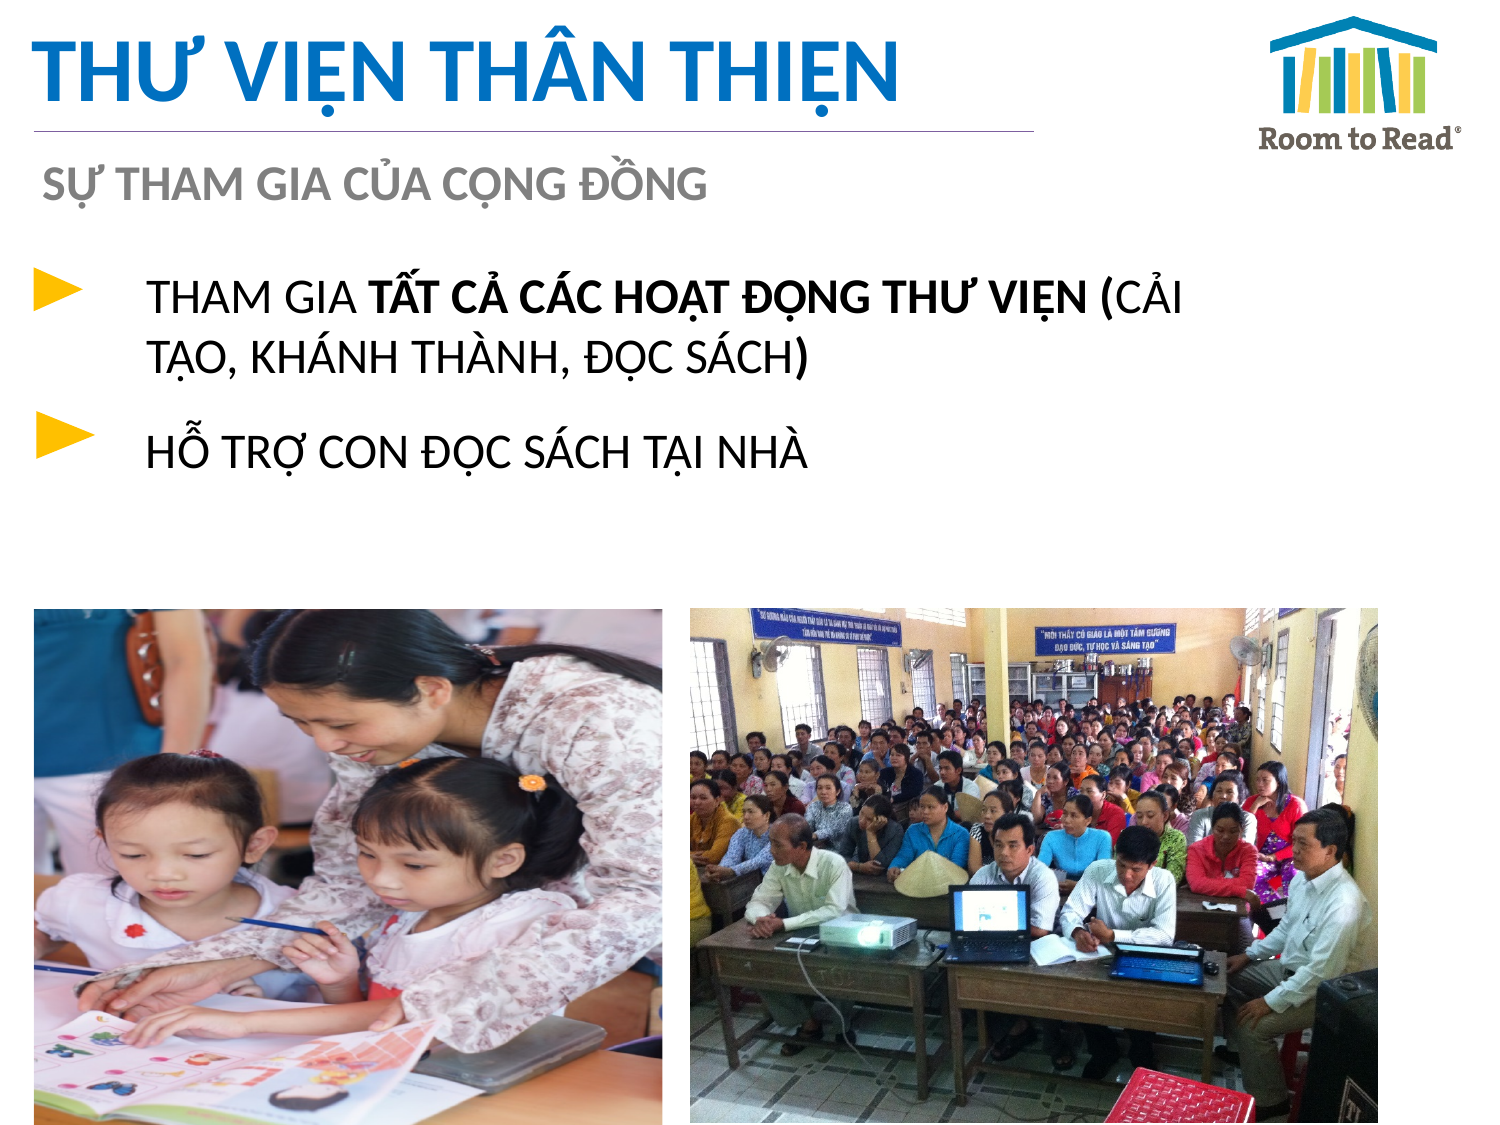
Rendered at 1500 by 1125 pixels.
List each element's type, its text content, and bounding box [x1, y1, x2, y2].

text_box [36, 410, 1471, 487]
text_box THƯ VIỆN THÂN THIỆN [16, 14, 1017, 156]
picture [34, 552, 663, 1125]
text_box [33, 255, 1301, 393]
picture [690, 608, 1379, 1123]
text_box SỰ THAM GIA CỦA CỘNG ĐỒNG [16, 142, 1179, 218]
picture [1257, 14, 1464, 152]
